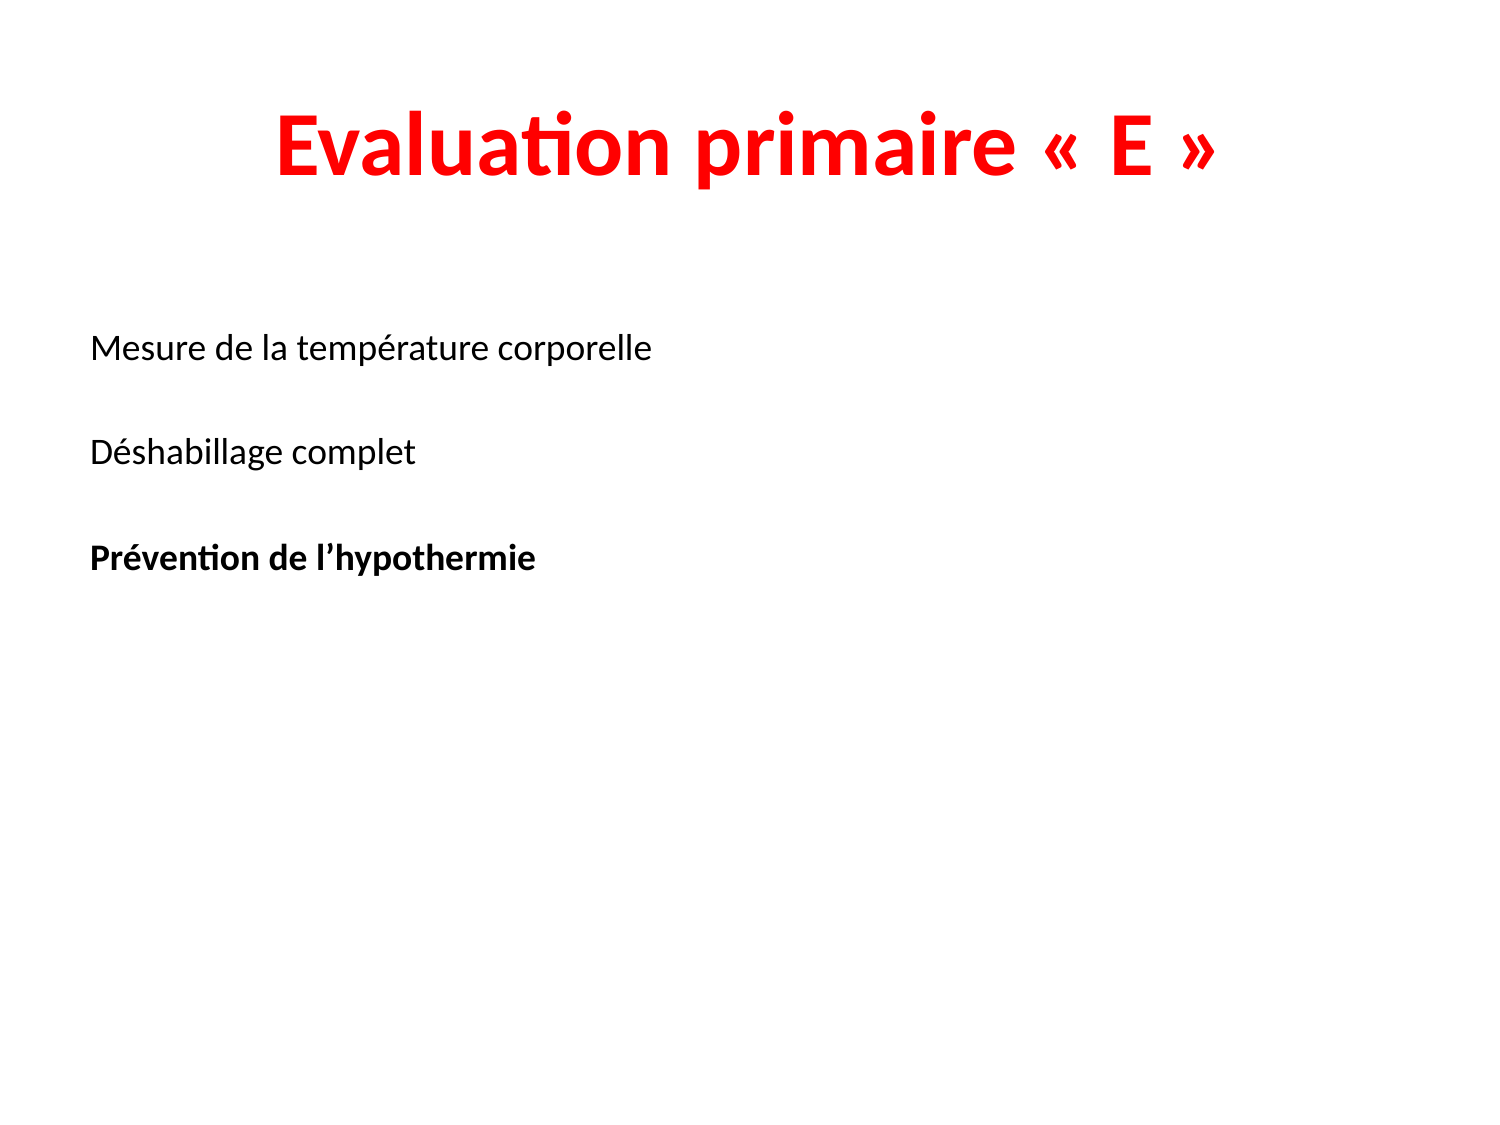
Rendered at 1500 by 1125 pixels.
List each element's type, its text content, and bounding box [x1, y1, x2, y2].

title Evaluation primaire « E » [74, 44, 1426, 233]
list Mesure de la température corporelle Déshabillage complet Prévention de l’hypothermie [74, 262, 1426, 1006]
